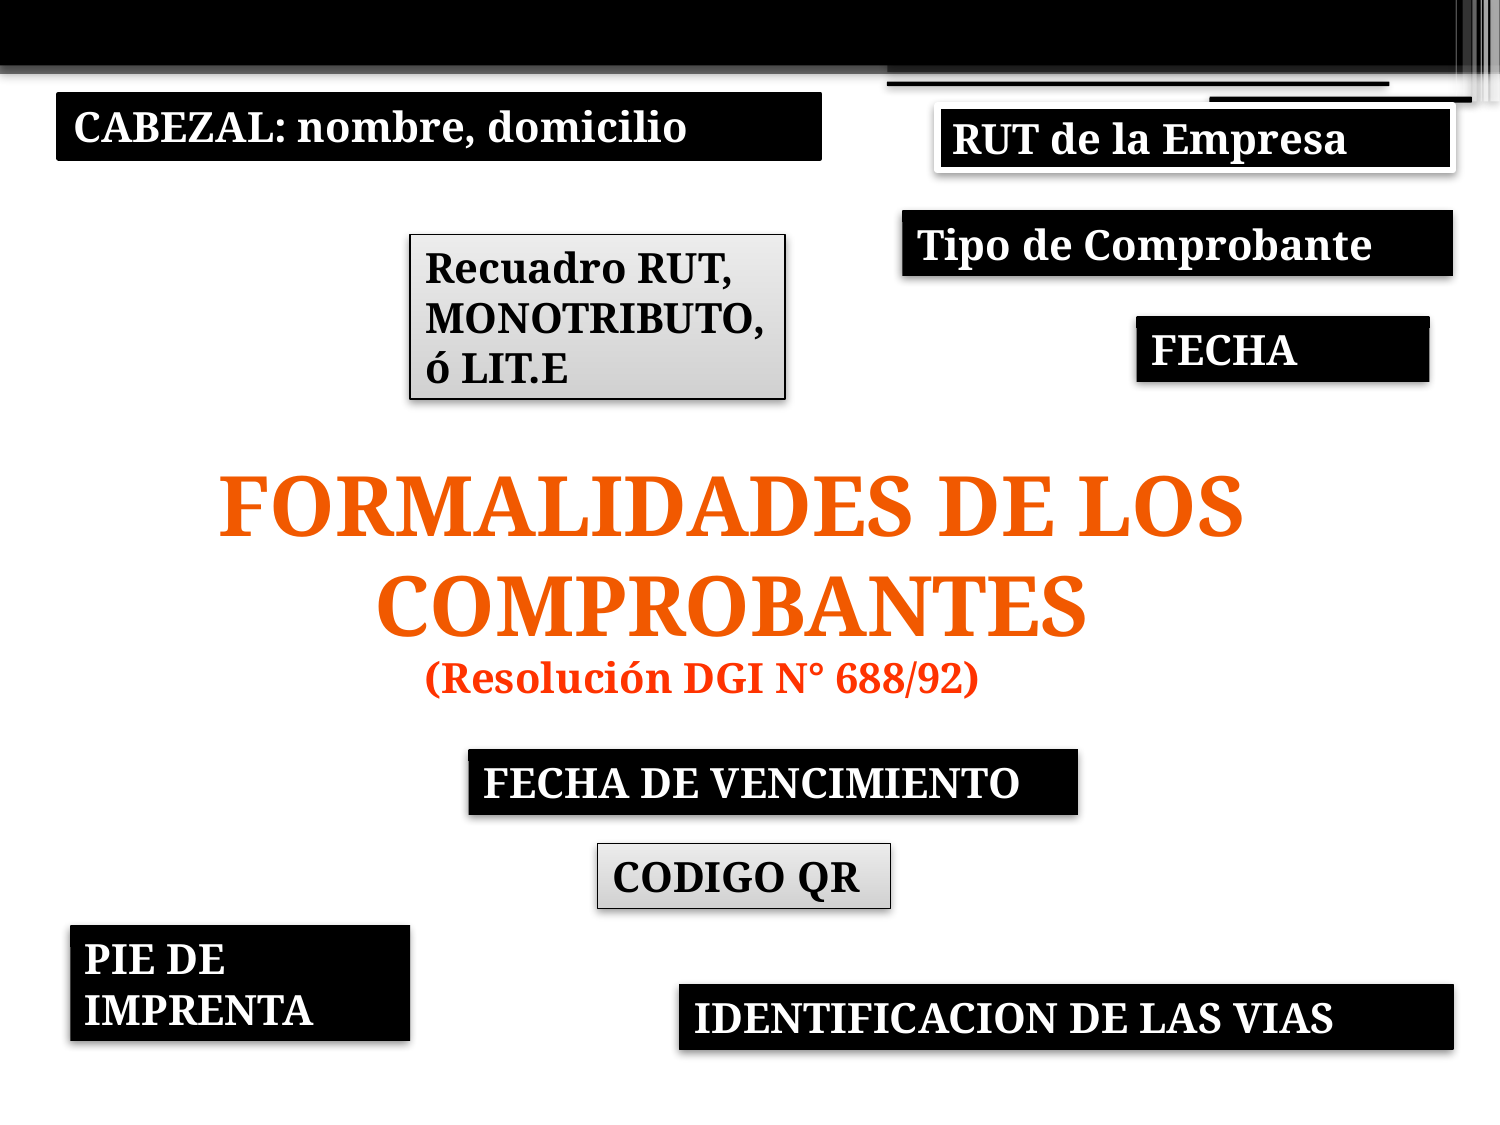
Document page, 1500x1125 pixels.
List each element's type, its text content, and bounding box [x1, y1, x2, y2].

text_box FORMALIDADES DE LOS COMPROBANTES [0, 445, 1465, 661]
text_box CODIGO QR [597, 843, 891, 909]
text_box PIE DE IMPRENTA [70, 925, 411, 1041]
text_box Tipo de Comprobante [902, 210, 1453, 276]
text_box IDENTIFICACION DE LAS VIAS [679, 984, 1454, 1050]
text_box CABEZAL: nombre, domicilio [56, 92, 822, 161]
text_box FECHA [1136, 316, 1430, 382]
text_box Recuadro RUT, MONOTRIBUTO, ó LIT.E [409, 234, 786, 400]
text_box (Resolución DGI N° 688/92) [410, 644, 1090, 710]
text_box RUT de la Empresa [934, 102, 1456, 173]
text_box FECHA DE VENCIMIENTO [468, 749, 1078, 815]
